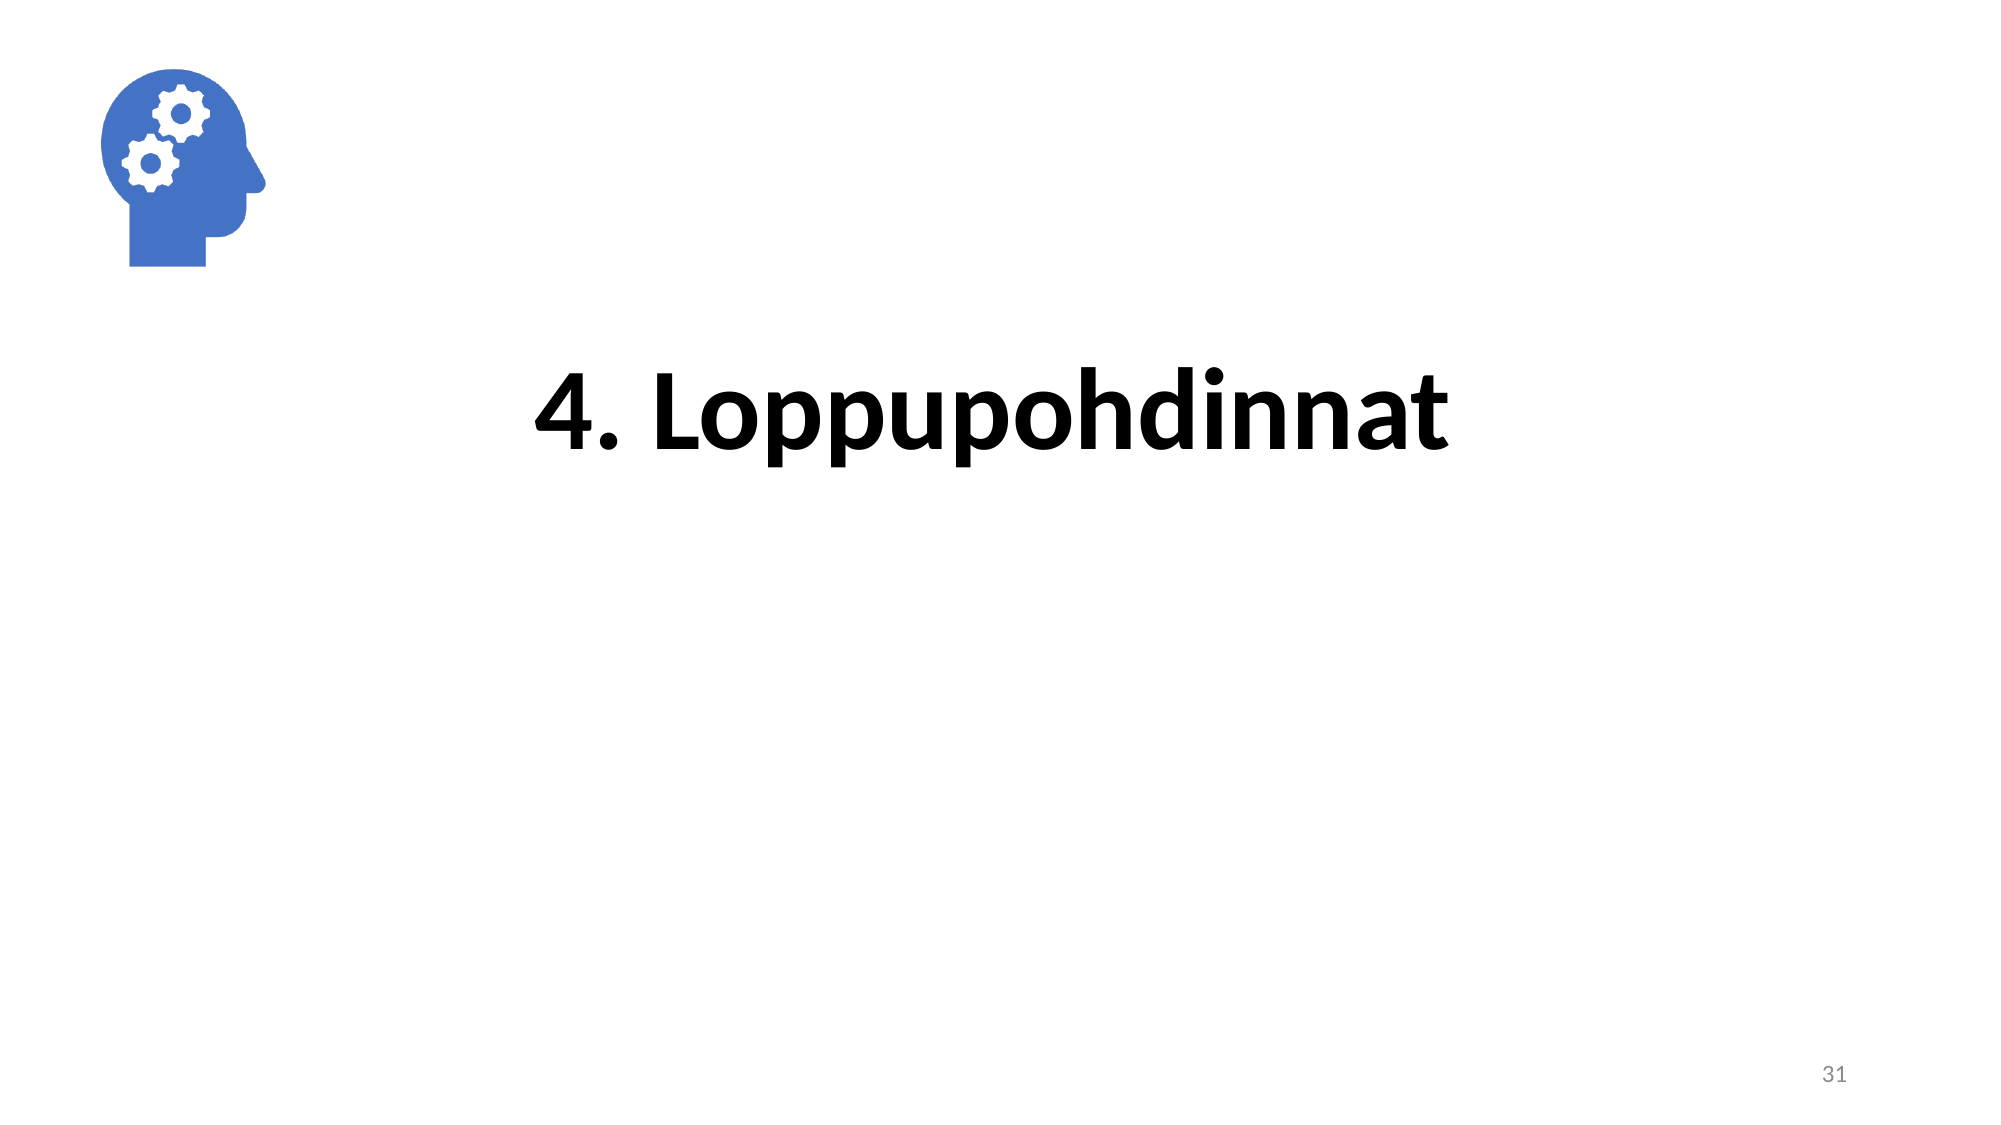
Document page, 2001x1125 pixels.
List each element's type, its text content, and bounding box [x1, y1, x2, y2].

text_box 4. Loppupohdinnat [519, 325, 1572, 481]
slide_number 31 [1412, 1042, 1863, 1103]
text_box [66, 54, 300, 291]
